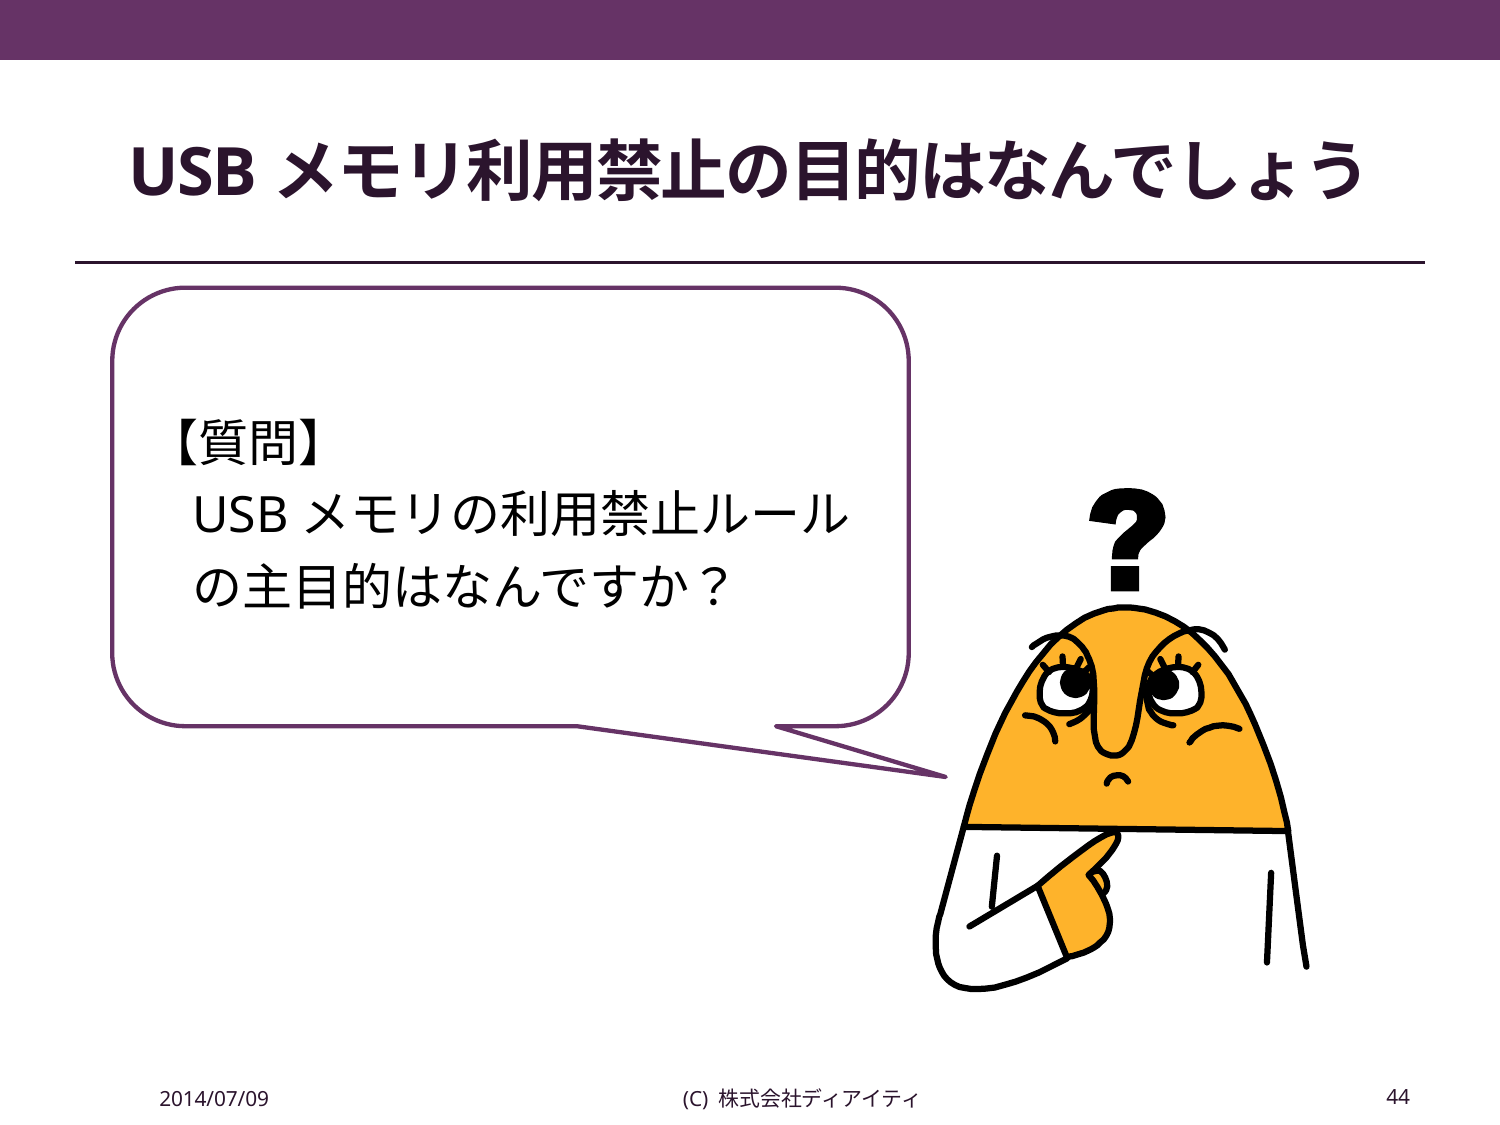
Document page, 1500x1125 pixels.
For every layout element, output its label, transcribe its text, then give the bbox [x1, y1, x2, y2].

title USBメモリ利用禁止の目的はなんでしょう [75, 87, 1425, 250]
slide_number 44 [1250, 1071, 1425, 1125]
text_box 【質問】 USBメモリの利用禁止ルールの主目的はなんですか？ [110, 285, 928, 777]
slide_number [75, 1071, 354, 1125]
footer (C) 株式会社ディアイティ [367, 1071, 1238, 1125]
picture [931, 486, 1311, 994]
